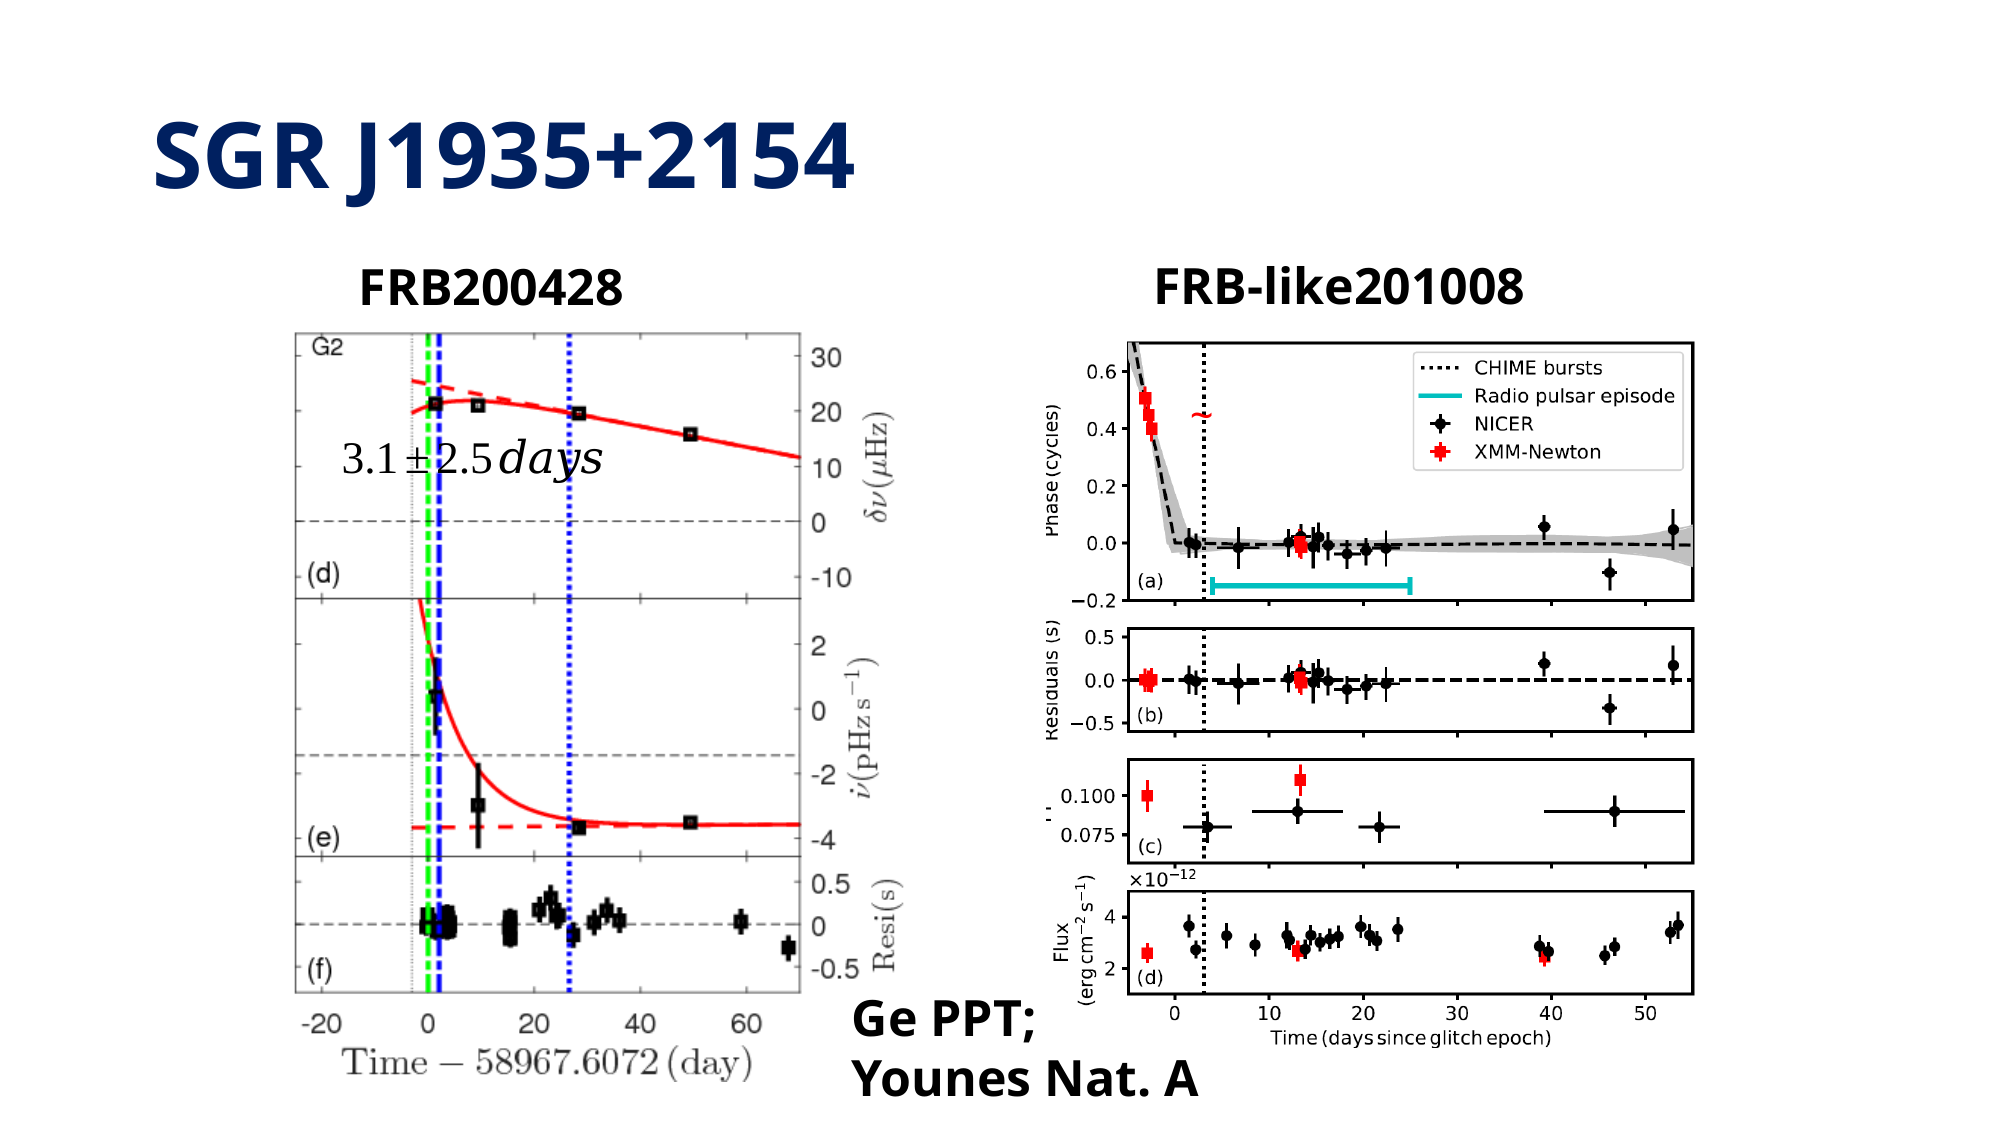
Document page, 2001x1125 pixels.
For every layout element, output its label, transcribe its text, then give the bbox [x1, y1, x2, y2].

text_box Ge PPT; Younes Nat. A [837, 979, 1217, 1115]
text_box FRB200428 [344, 248, 659, 323]
picture [1046, 332, 1710, 1048]
picture [285, 325, 911, 1082]
text_box FRB-like201008 [1138, 247, 1591, 323]
title SGR J1935+2154 [137, 49, 1863, 268]
